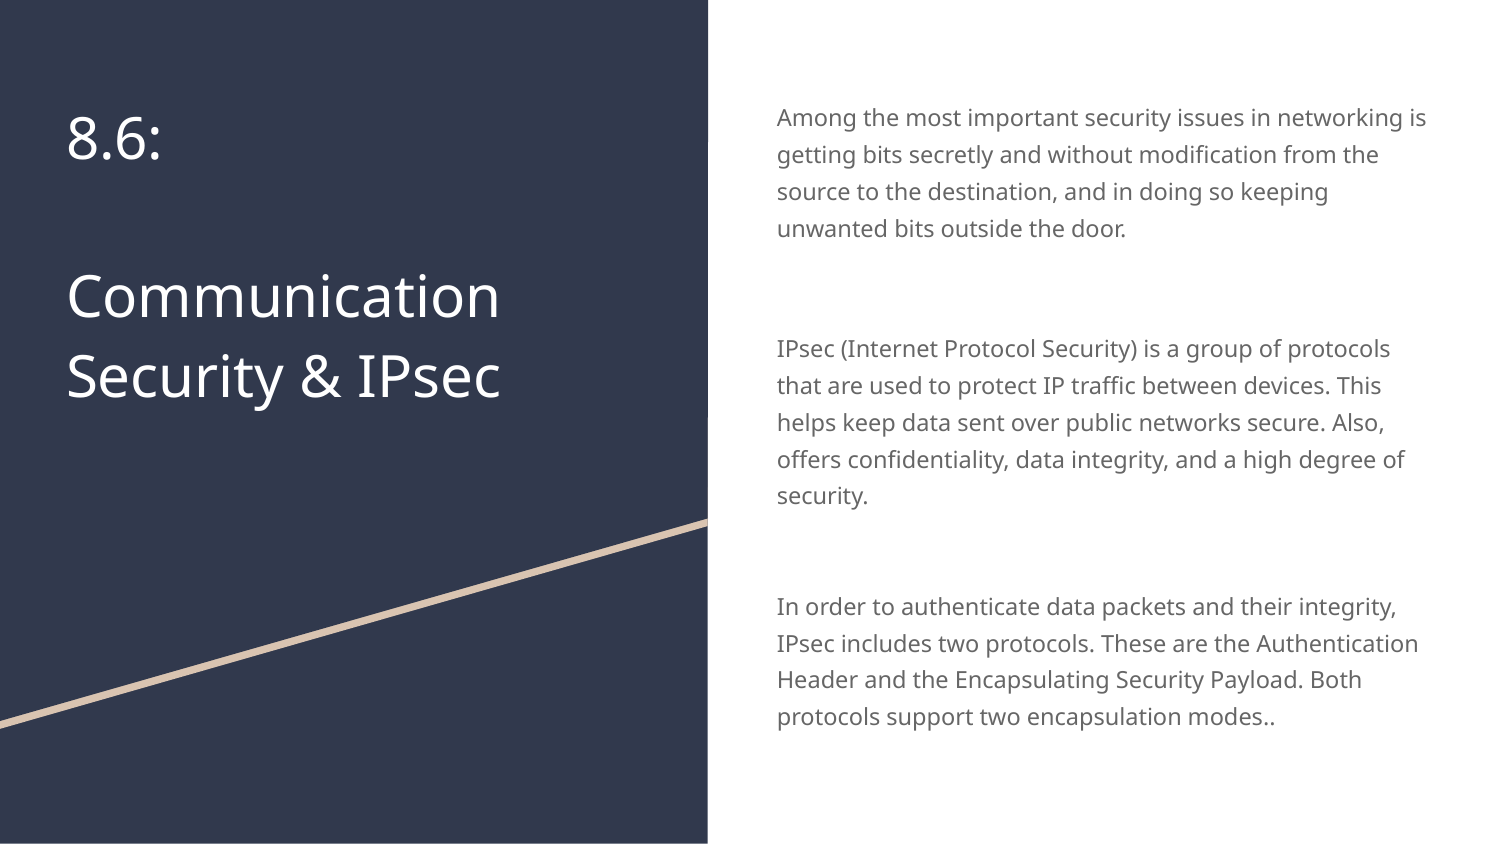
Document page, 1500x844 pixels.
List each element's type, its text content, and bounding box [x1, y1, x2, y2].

title 8.6: Communication Security & IPsec [51, 82, 660, 494]
list Among the most important security issues in networking is getting bits secretly and without modification from the source to the destination, and in doing so keeping unwanted bits outside the door. IPsec (Internet Protocol Security) is a group of protocols that are used to protect IP traffic between devices. This helps keep data sent over public networks secure. Also, offers confidentiality, data integrity, and a high degree of security. In order to authenticate data packets and their integrity, IPsec includes two protocols. These are the Authentication Header and the Encapsulating Security Payload. Both protocols support two encapsulation modes.. [761, 82, 1446, 755]
